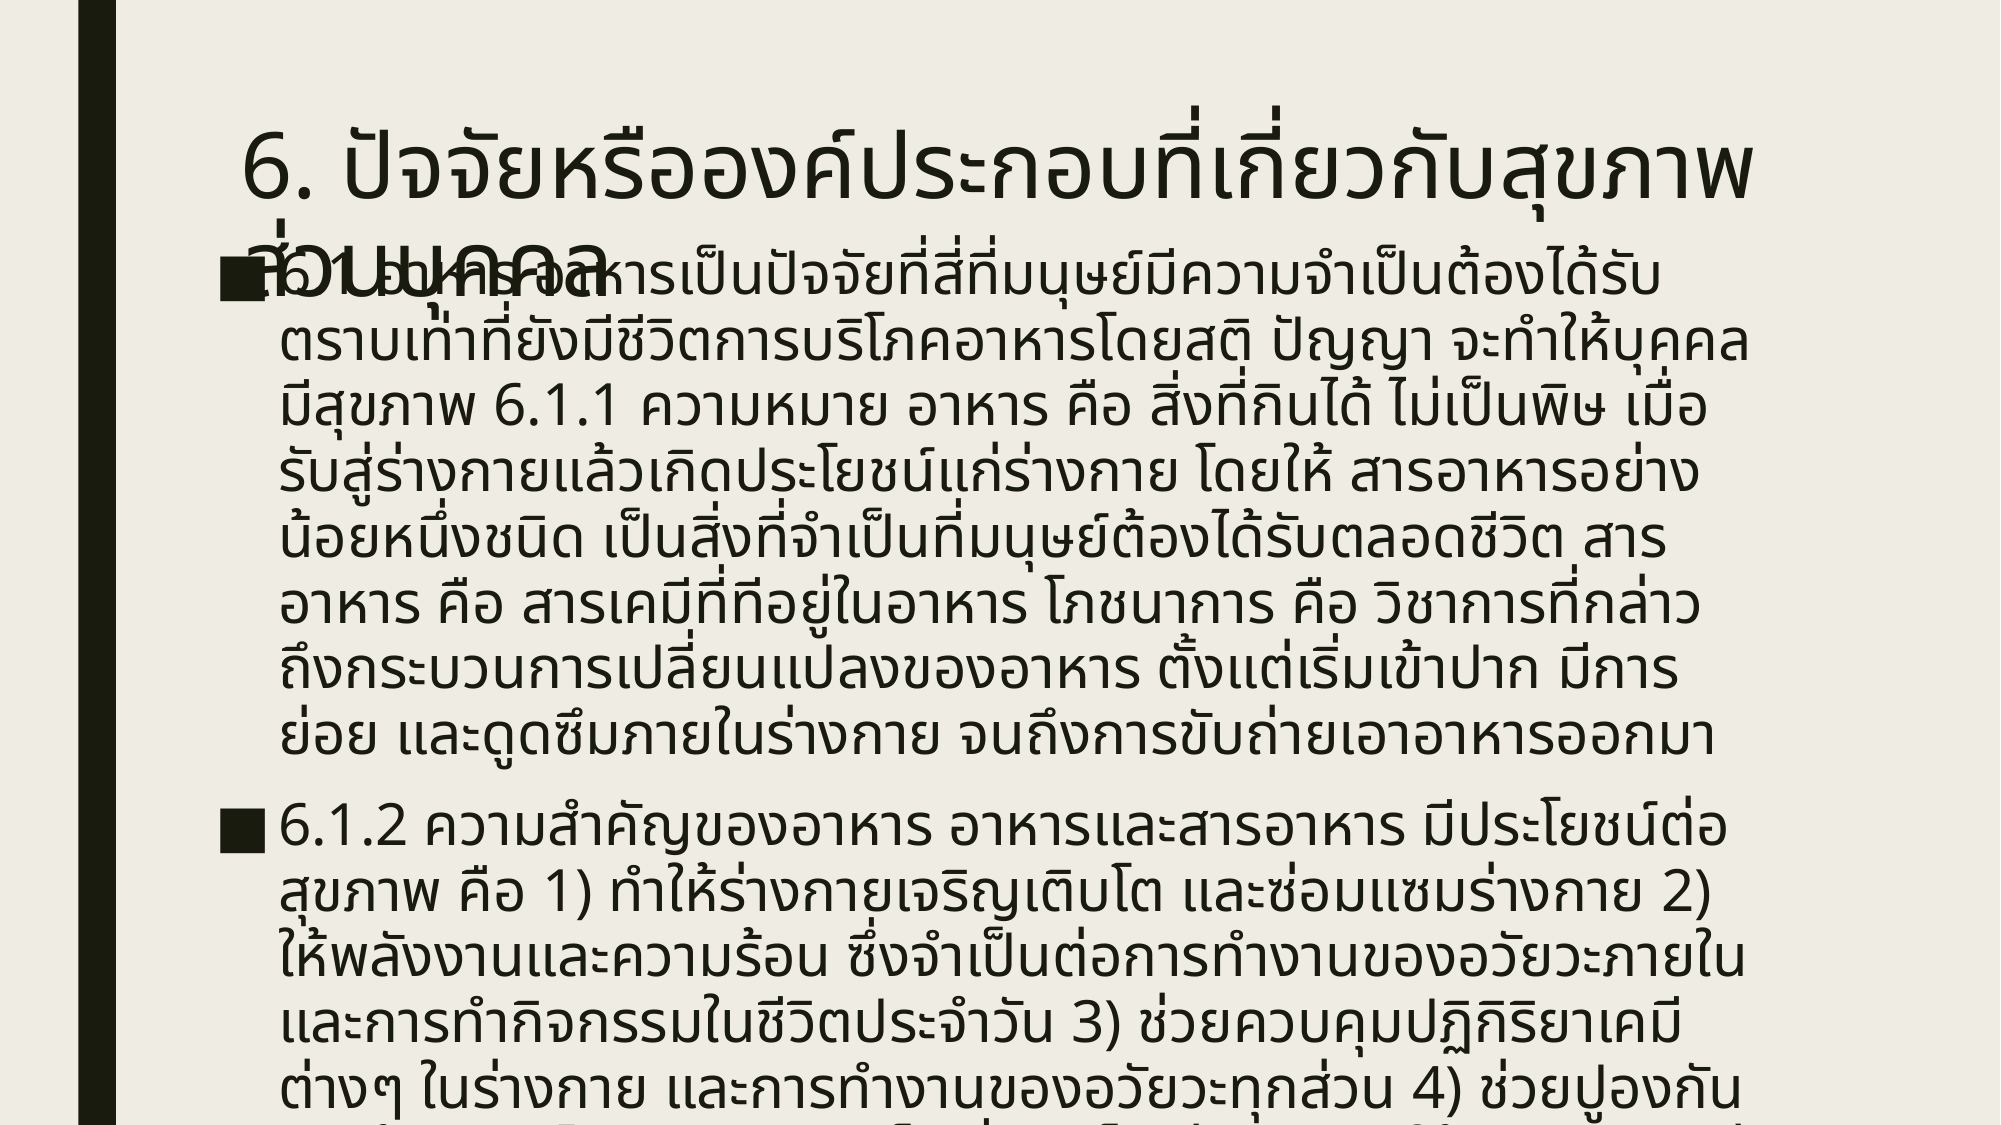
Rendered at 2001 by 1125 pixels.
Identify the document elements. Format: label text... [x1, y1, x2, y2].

title 6. ปัจจัยหรือองค์ประกอบที่เกี่ยวกับสุขภาพส่วนบุคคล [225, 112, 1800, 357]
list 6.1 อาหาร อาหารเป็นปัจจัยที่สี่ที่มนุษย์มีความจําเป็นต้องได้รับตราบเท่าที่ยังมีชีวิตการบริโภคอาหารโดยสติ ปัญญา จะทำให้บุคคลมีสุขภาพ 6.1.1 ความหมาย อาหาร คือ สิ่งที่กินได้ ไม่เป็นพิษ เมื่อรับสู่ร่างกายแล้วเกิดประโยชน์แก่ร่างกาย โดยให้ สารอาหารอย่างน้อยหนึ่งชนิด เป็นสิ่งที่จําเป็นที่มนุษย์ต้องได้รับตลอดชีวิต สารอาหาร คือ สารเคมีที่ทีอยู่ในอาหาร โภชนาการ คือ วิชาการที่กล่าวถึงกระบวนการเปลี่ยนแปลงของอาหาร ตั้งแต่เริ่มเข้าปาก มีการย่อย และดูดซึมภายในร่างกาย จนถึงการขับถ่ายเอาอาหารออกมา 6.1.2 ความสำคัญของอาหาร อาหารและสารอาหาร มีประโยชน์ต่อสุขภาพ คือ 1) ทำให้ร่างกายเจริญเติบโต และซ่อมแซมร่างกาย 2) ให้พลังงานและความร้อน ซึ่งจําเป็นต่อการทำงานของอวัยวะภายในและการทำกิจกรรมในชีวิตประจำวัน 3) ช่วยควบคุมปฏิกิริยาเคมีต่างๆ ในร่างกาย และการทำงานของอวัยวะทุกส่วน 4) ช่วยปูองกันและต้านทานโรค อาหาร จึงเป็นสิ่งจําเป็นต่อชีวิต ทำให้ชีวิตดำรงอยู่ได้และการรับประทานอาหารที่เหมาะสม จะช่วยเสริมสร้างสุขภาพทางร่างกาย จิตใจ สังคม ทั้งยังมีผลต่อสภาพอารมณ์ และสติปัญญาอีกด้วย [200, 234, 1775, 822]
